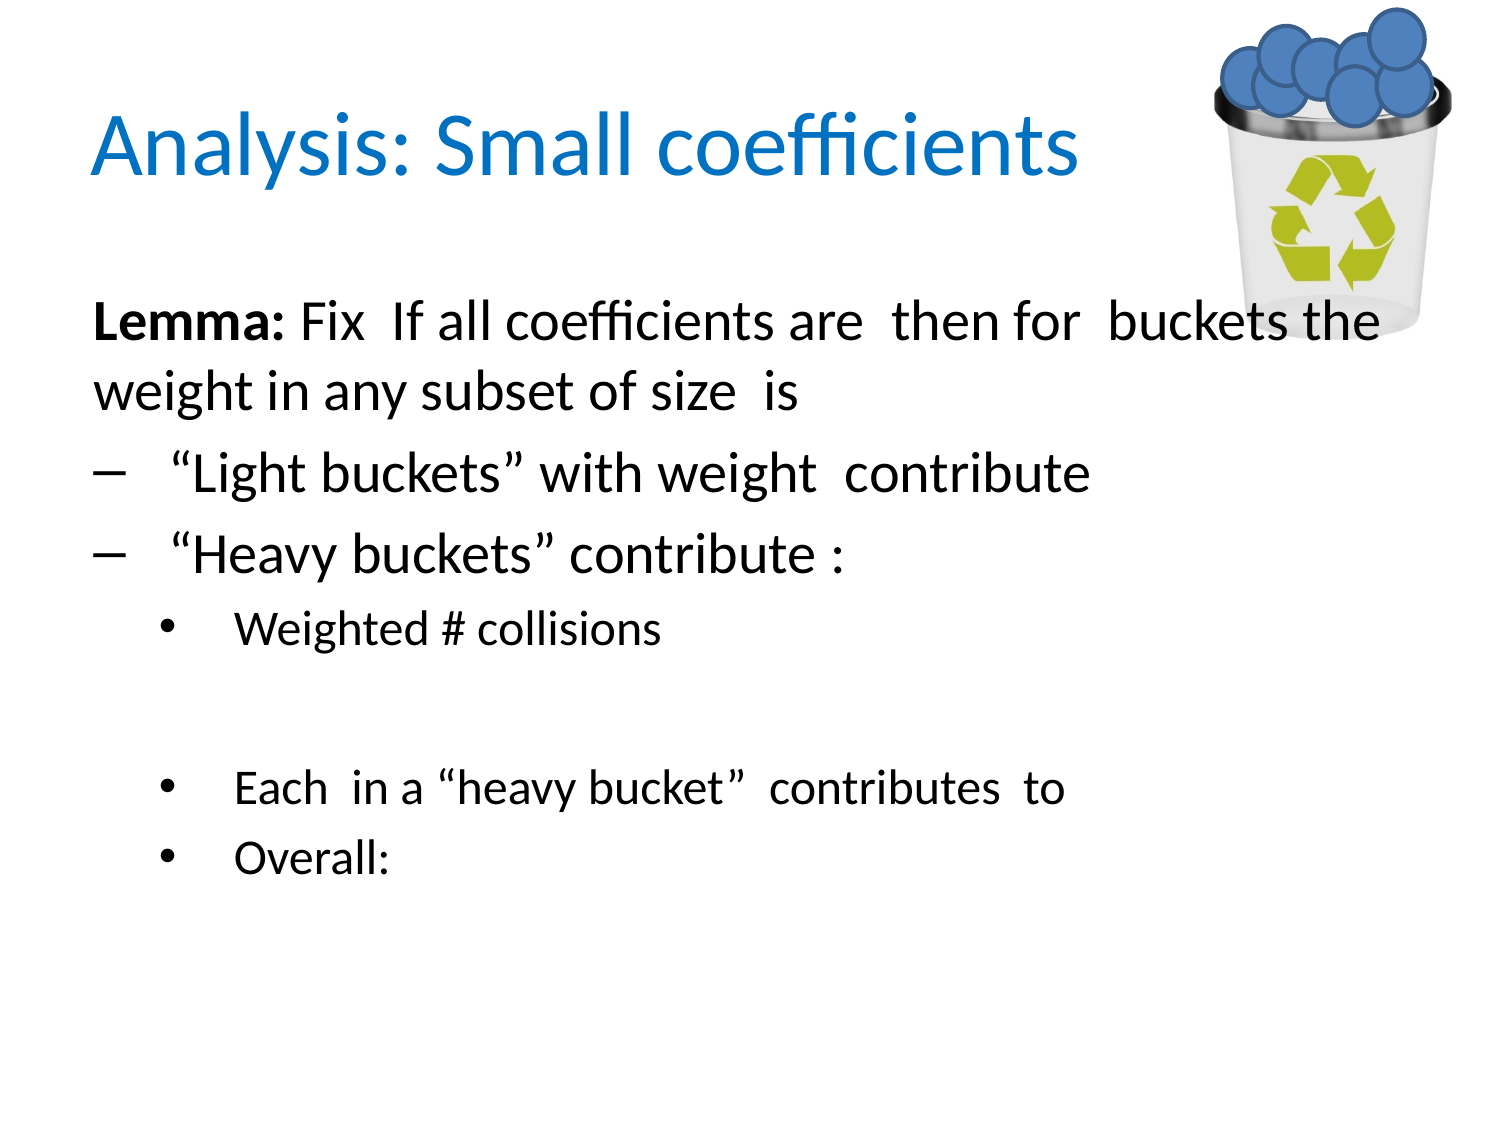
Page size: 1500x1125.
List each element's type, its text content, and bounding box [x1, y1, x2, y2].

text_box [1183, 9, 1483, 360]
title Analysis: Small coefficients [75, 45, 1178, 233]
